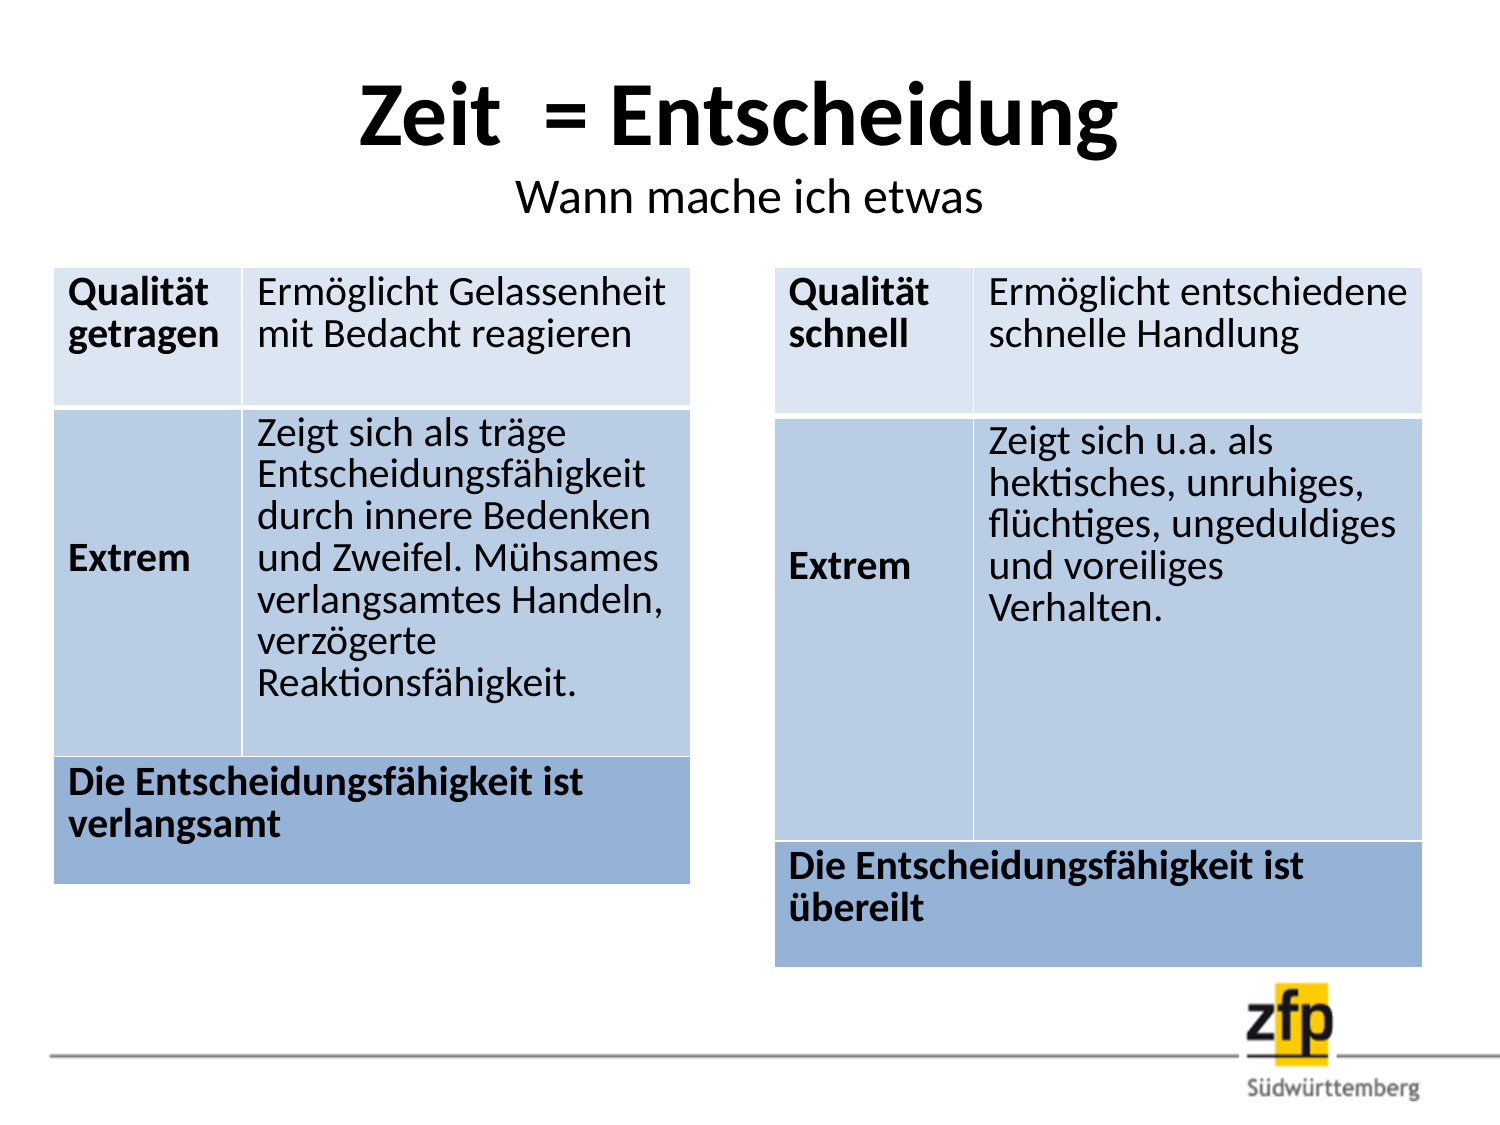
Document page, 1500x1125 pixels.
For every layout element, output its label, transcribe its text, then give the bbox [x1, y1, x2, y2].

table_header Qualität getragen [54, 268, 241, 405]
title Zeit = Entscheidung Wann mache ich etwas [75, 45, 1425, 233]
table_header Qualität schnell [775, 268, 973, 413]
table_header Ermöglicht Gelassenheit mit Bedacht reagieren [243, 268, 690, 405]
table_cell Zeigt sich u.a. als hektisches, unruhiges, flüchtiges, ungeduldiges und voreiliges Verhalten. [974, 419, 1422, 840]
table_cell Extrem [775, 419, 973, 840]
table_cell Die Entscheidungsfähigkeit ist verlangsamt [54, 757, 690, 884]
table_cell Die Entscheidungsfähigkeit ist übereilt [775, 842, 1422, 967]
picture [0, 971, 1500, 1125]
table_cell Zeigt sich als träge Entscheidungsfähigkeit durch innere Bedenken und Zweifel. Mühsames verlangsamtes Handeln, verzögerte Reaktionsfähigkeit. [243, 410, 690, 756]
table_cell Extrem [54, 410, 241, 756]
table_header Ermöglicht entschiedene schnelle Handlung [974, 268, 1422, 413]
